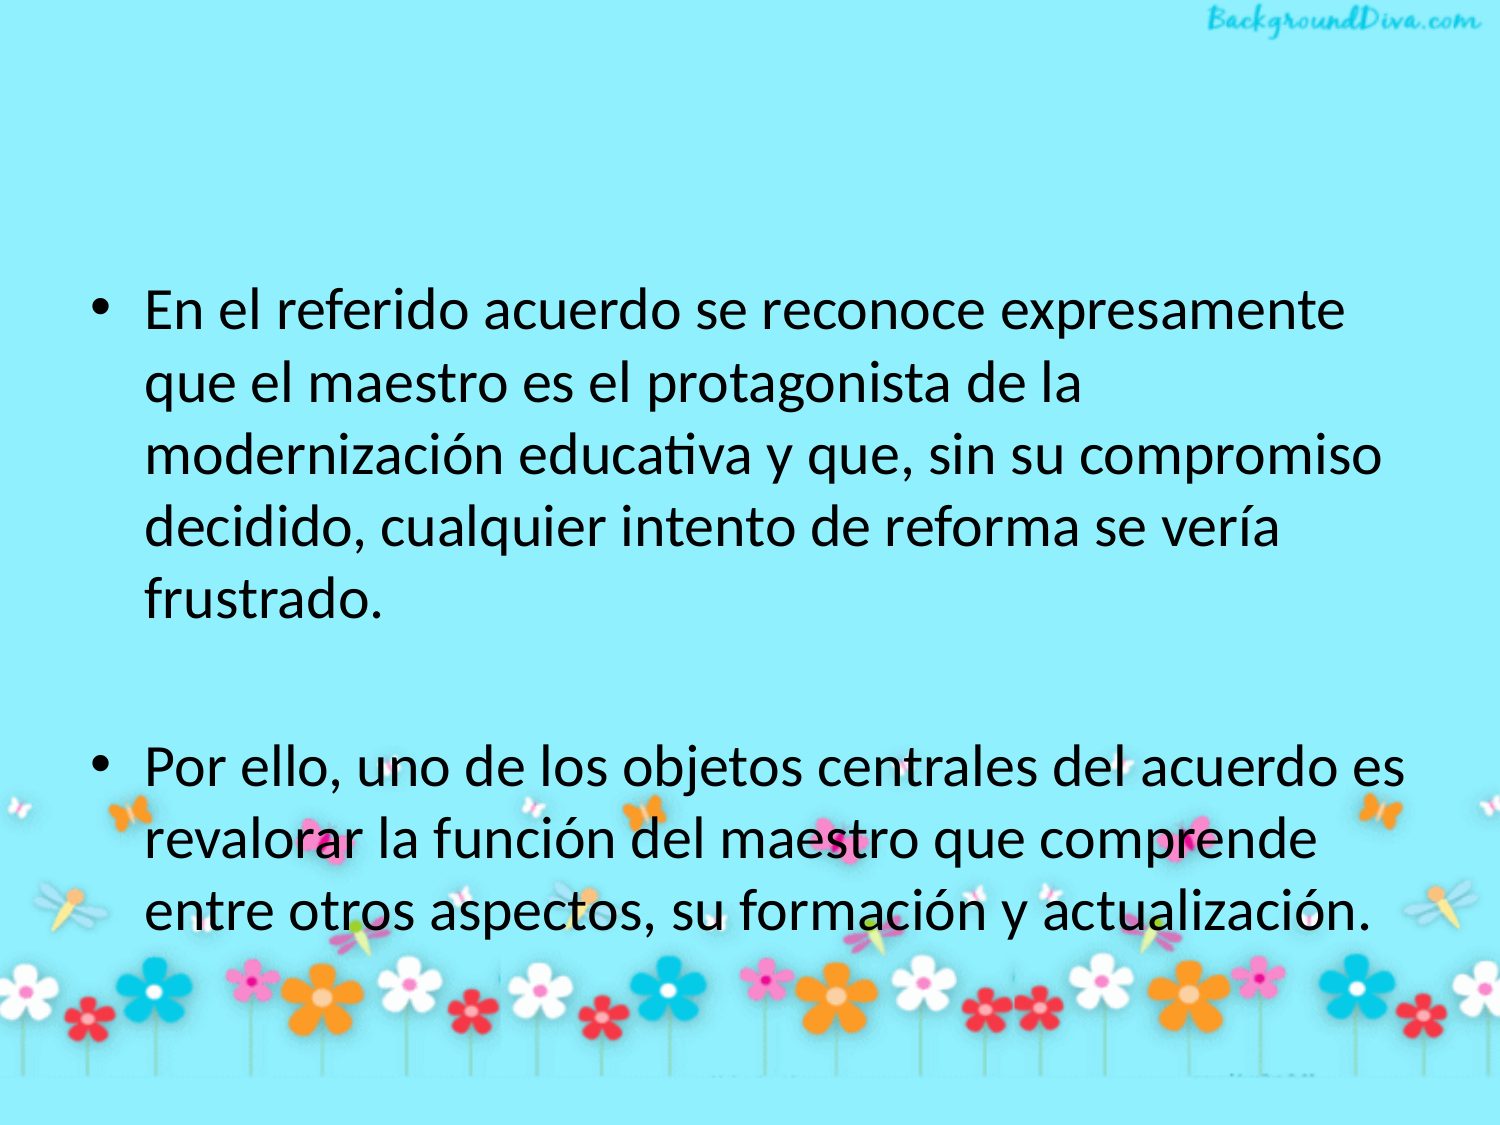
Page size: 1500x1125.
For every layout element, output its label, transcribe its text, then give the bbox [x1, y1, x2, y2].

picture [0, 0, 1500, 1125]
list En el referido acuerdo se reconoce expresamente que el maestro es el protagonista de la modernización educativa y que, sin su compromiso decidido, cualquier intento de reforma se vería frustrado. Por ello, uno de los objetos centrales del acuerdo es revalorar la función del maestro que comprende entre otros aspectos, su formación y actualización. [75, 262, 1425, 1005]
